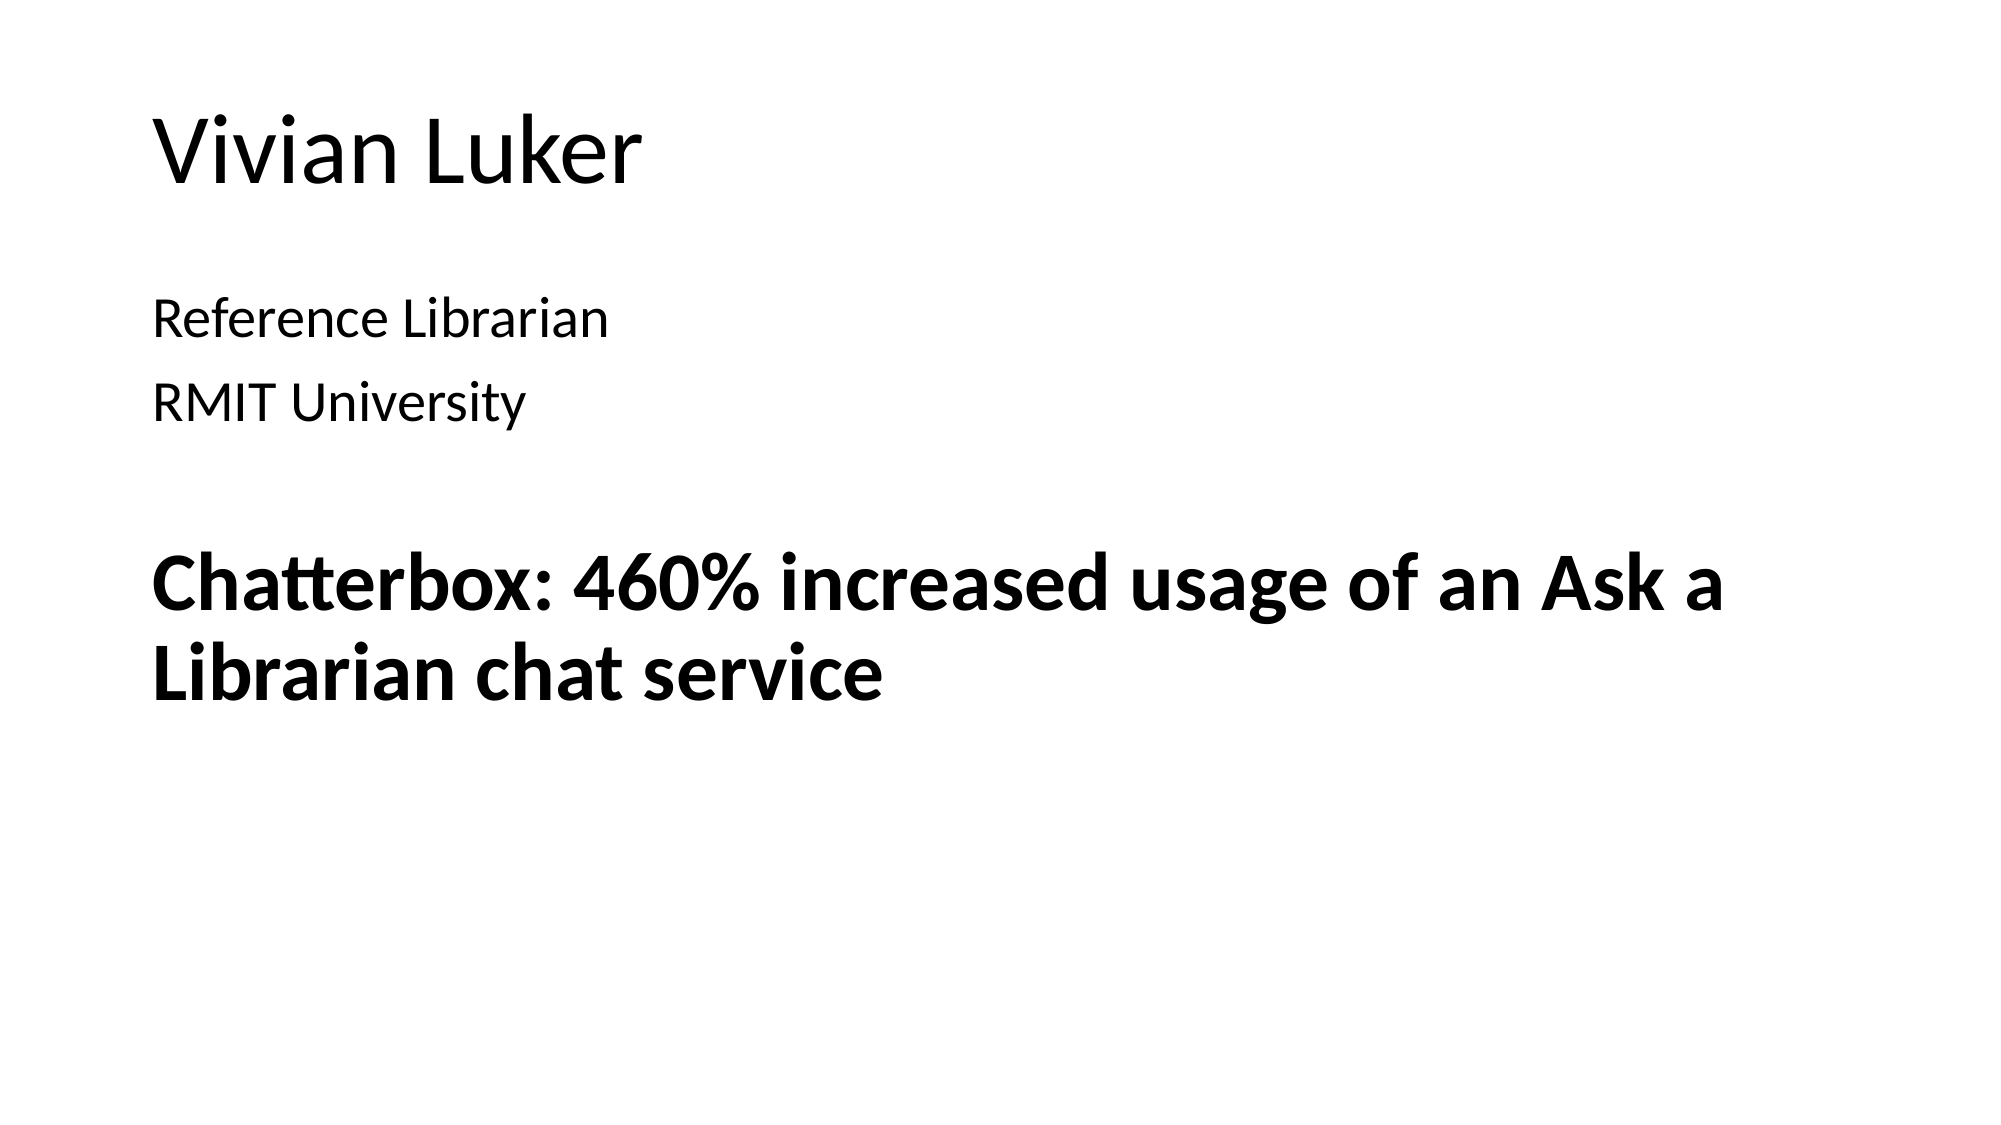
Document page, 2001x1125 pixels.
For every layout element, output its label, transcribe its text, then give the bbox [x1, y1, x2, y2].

list Vivian Luker Reference Librarian RMIT University Chatterbox: 460% increased usage of an Ask a Librarian chat service [137, 89, 1863, 1014]
